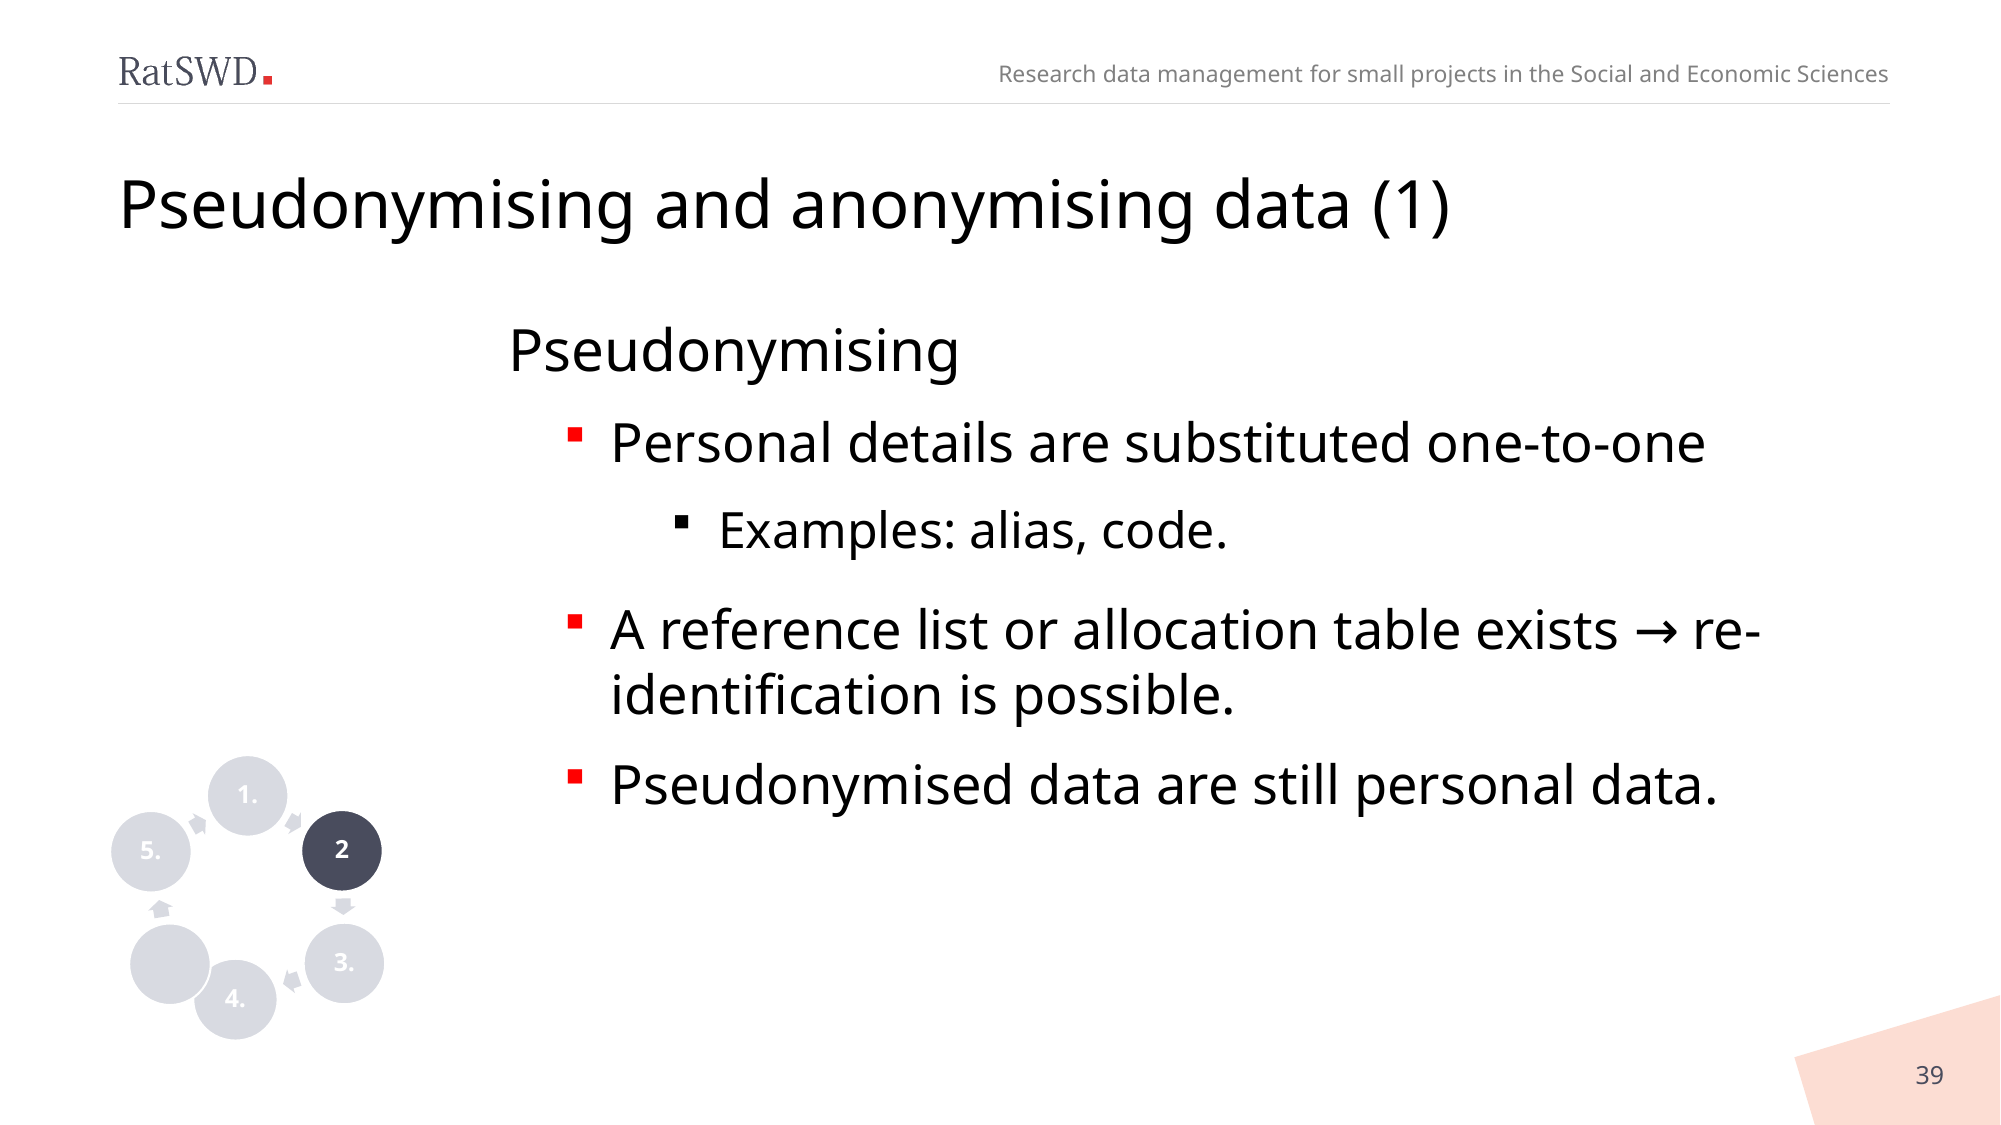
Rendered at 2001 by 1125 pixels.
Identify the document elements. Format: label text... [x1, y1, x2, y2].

title Pseudonymising and anonymising data (1) [118, 171, 1890, 275]
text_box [64, 758, 431, 1057]
list Pseudonymising Personal details are substituted one-to-one Examples: alias, code. A reference list or allocation table exists → re-identification is possible. Pseudonymised data are still personal data. [508, 312, 1890, 1054]
picture [110, 45, 280, 94]
slide_number 39 [1884, 1053, 1976, 1099]
